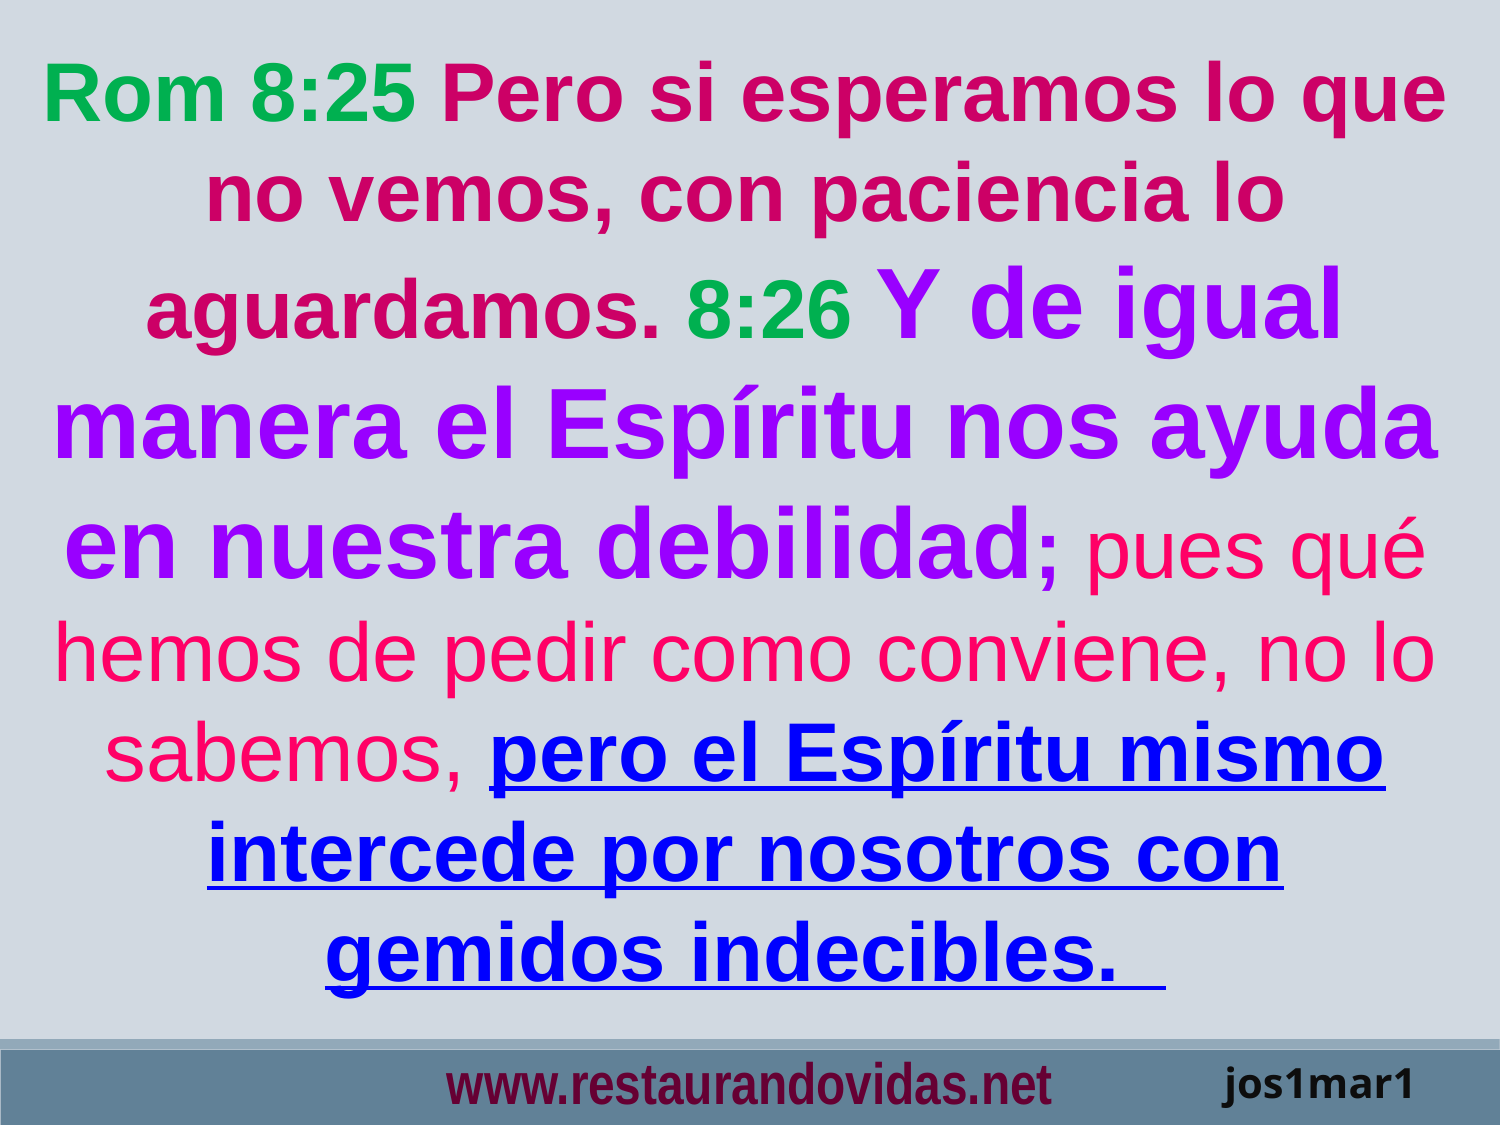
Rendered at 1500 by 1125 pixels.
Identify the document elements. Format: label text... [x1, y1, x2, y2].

text_box www.restaurandovidas.net [401, 1039, 1099, 1124]
text_box Rom 8:25 Pero si esperamos lo que no vemos, con paciencia lo aguardamos. 8:26 Y de igual manera el Espíritu nos ayuda en nuestra debilidad; pues qué hemos de pedir como conviene, no lo sabemos, pero el Espíritu mismo intercede por nosotros con gemidos indecibles. [17, 30, 1483, 1006]
text_box jos1mar1 [1146, 1049, 1495, 1114]
